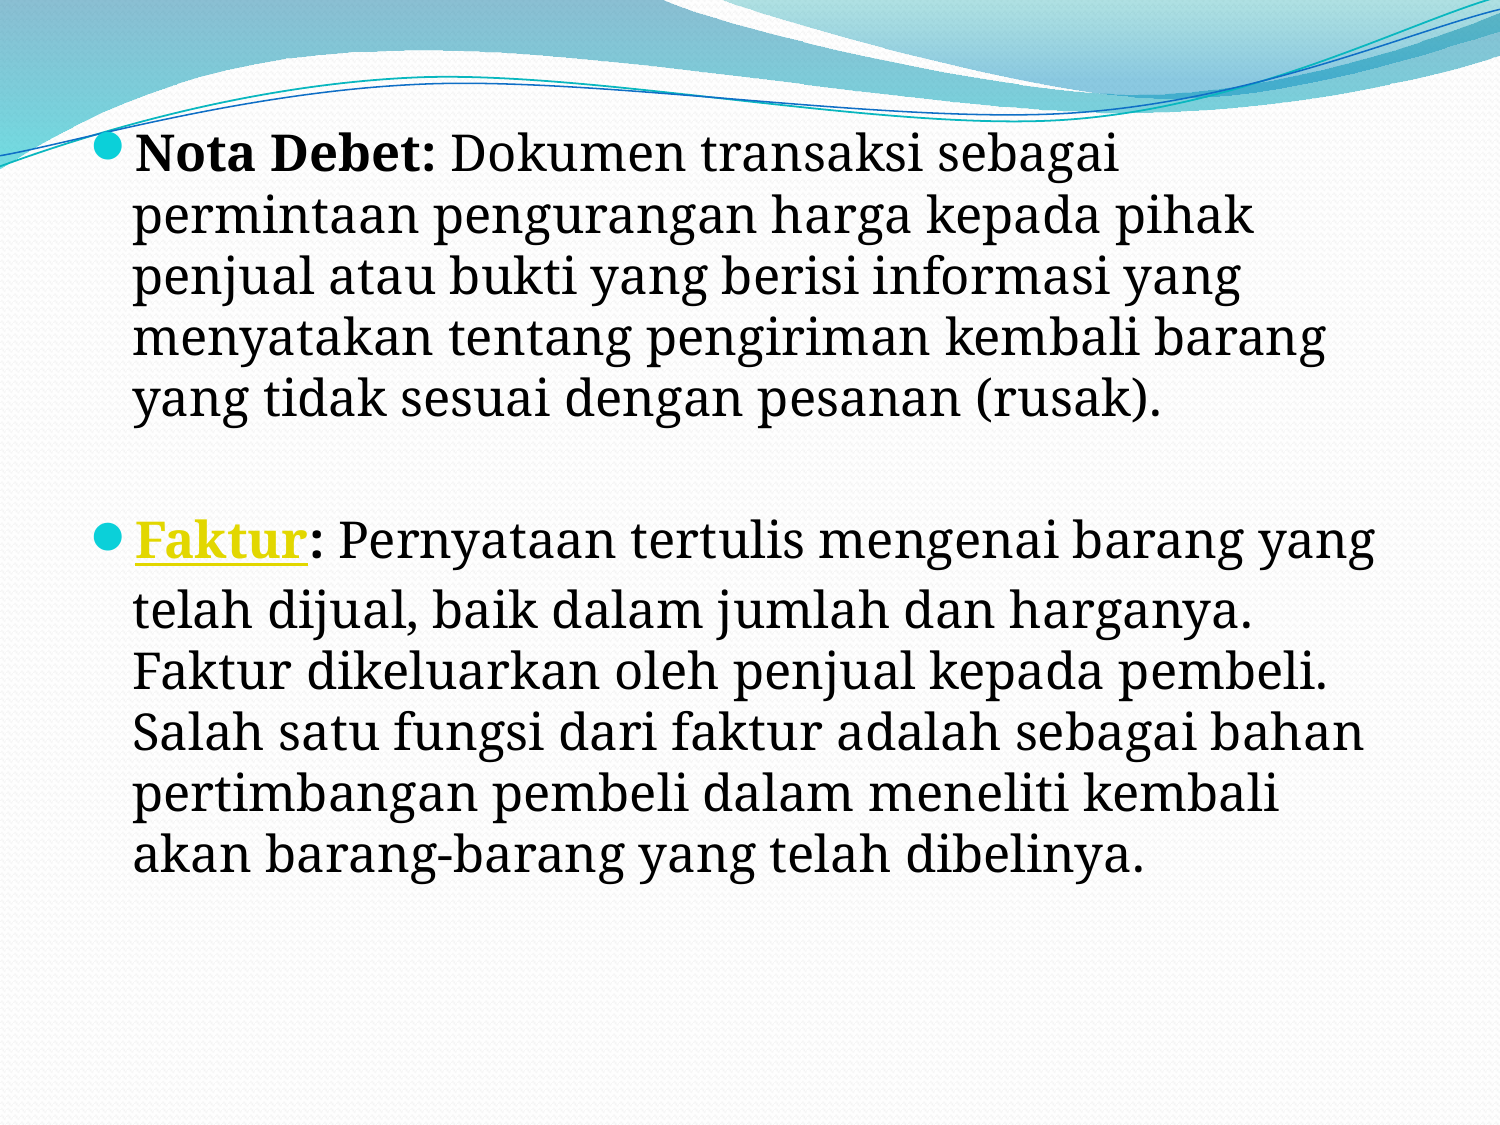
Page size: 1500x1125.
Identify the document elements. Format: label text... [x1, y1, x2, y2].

list Nota Debet: Dokumen transaksi sebagai permintaan pengurangan harga kepada pihak penjual atau bukti yang berisi informasi yang menyatakan tentang pengiriman kembali barang yang tidak sesuai dengan pesanan (rusak). Faktur: Pernyataan tertulis mengenai barang yang telah dijual, baik dalam jumlah dan harganya. Faktur dikeluarkan oleh penjual kepada pembeli. Salah satu fungsi dari faktur adalah sebagai bahan pertimbangan pembeli dalam meneliti kembali akan barang-barang yang telah dibelinya. [75, 113, 1425, 1038]
